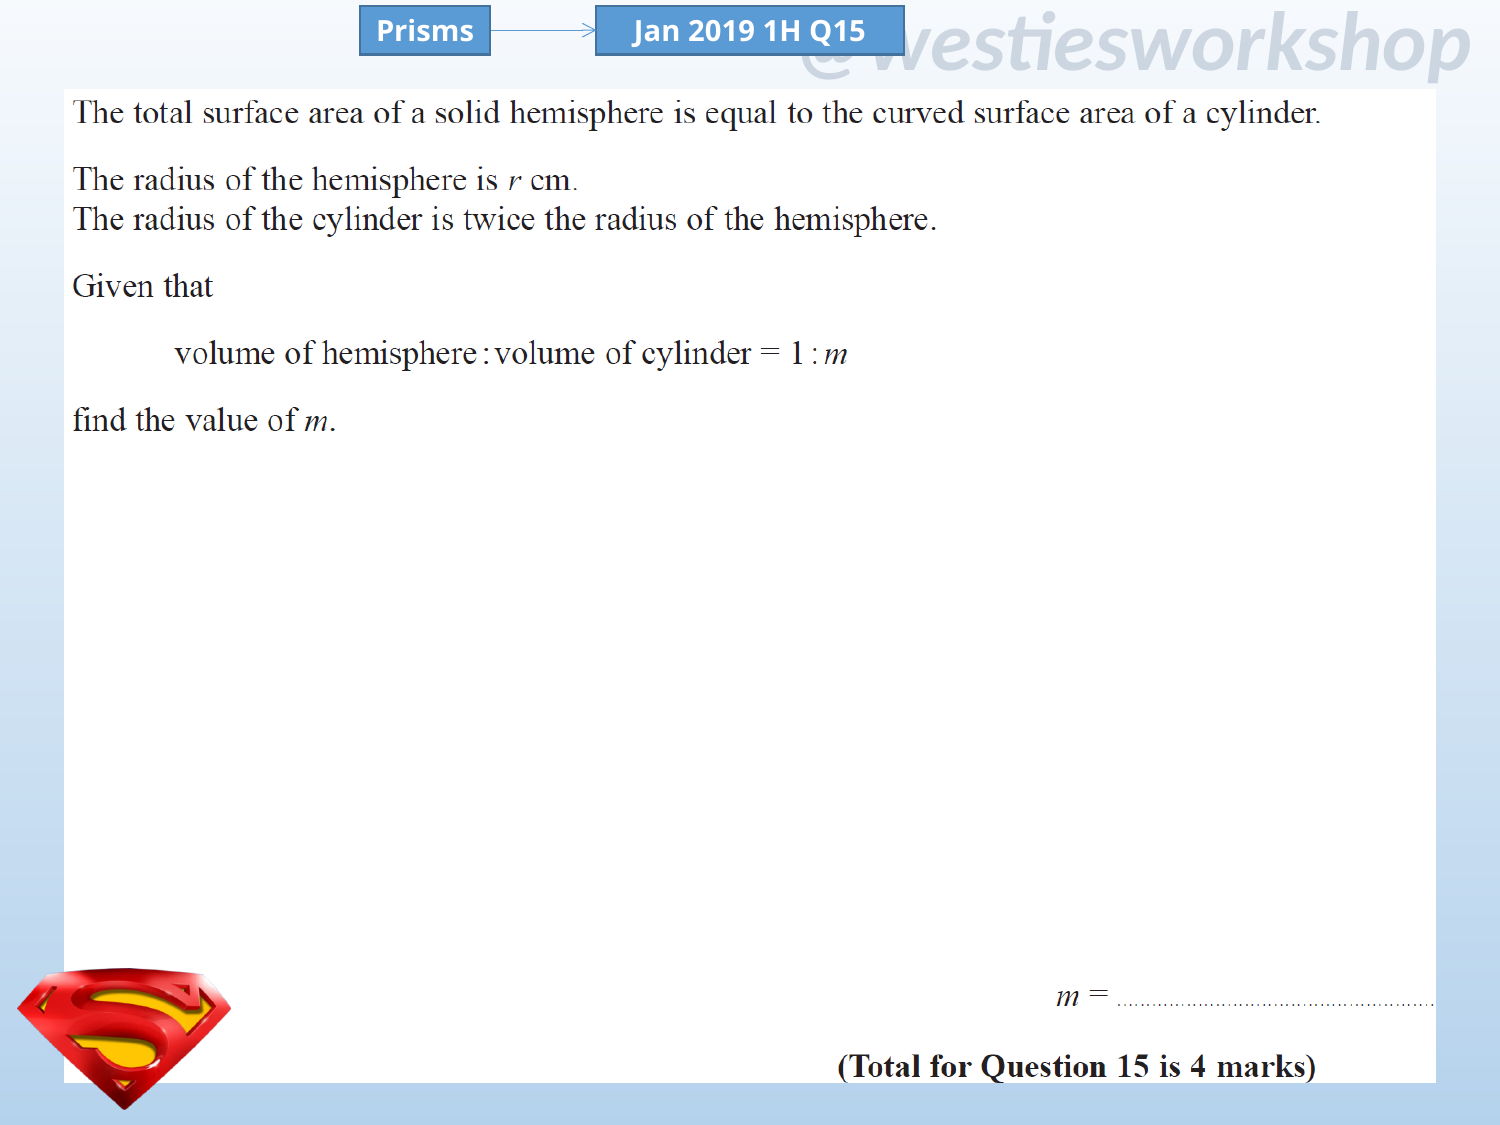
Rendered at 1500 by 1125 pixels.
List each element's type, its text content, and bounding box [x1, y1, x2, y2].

picture [17, 89, 1436, 1110]
text_box Jan 2019 1H Q15 [595, 5, 905, 56]
text_box Prisms [359, 5, 491, 56]
